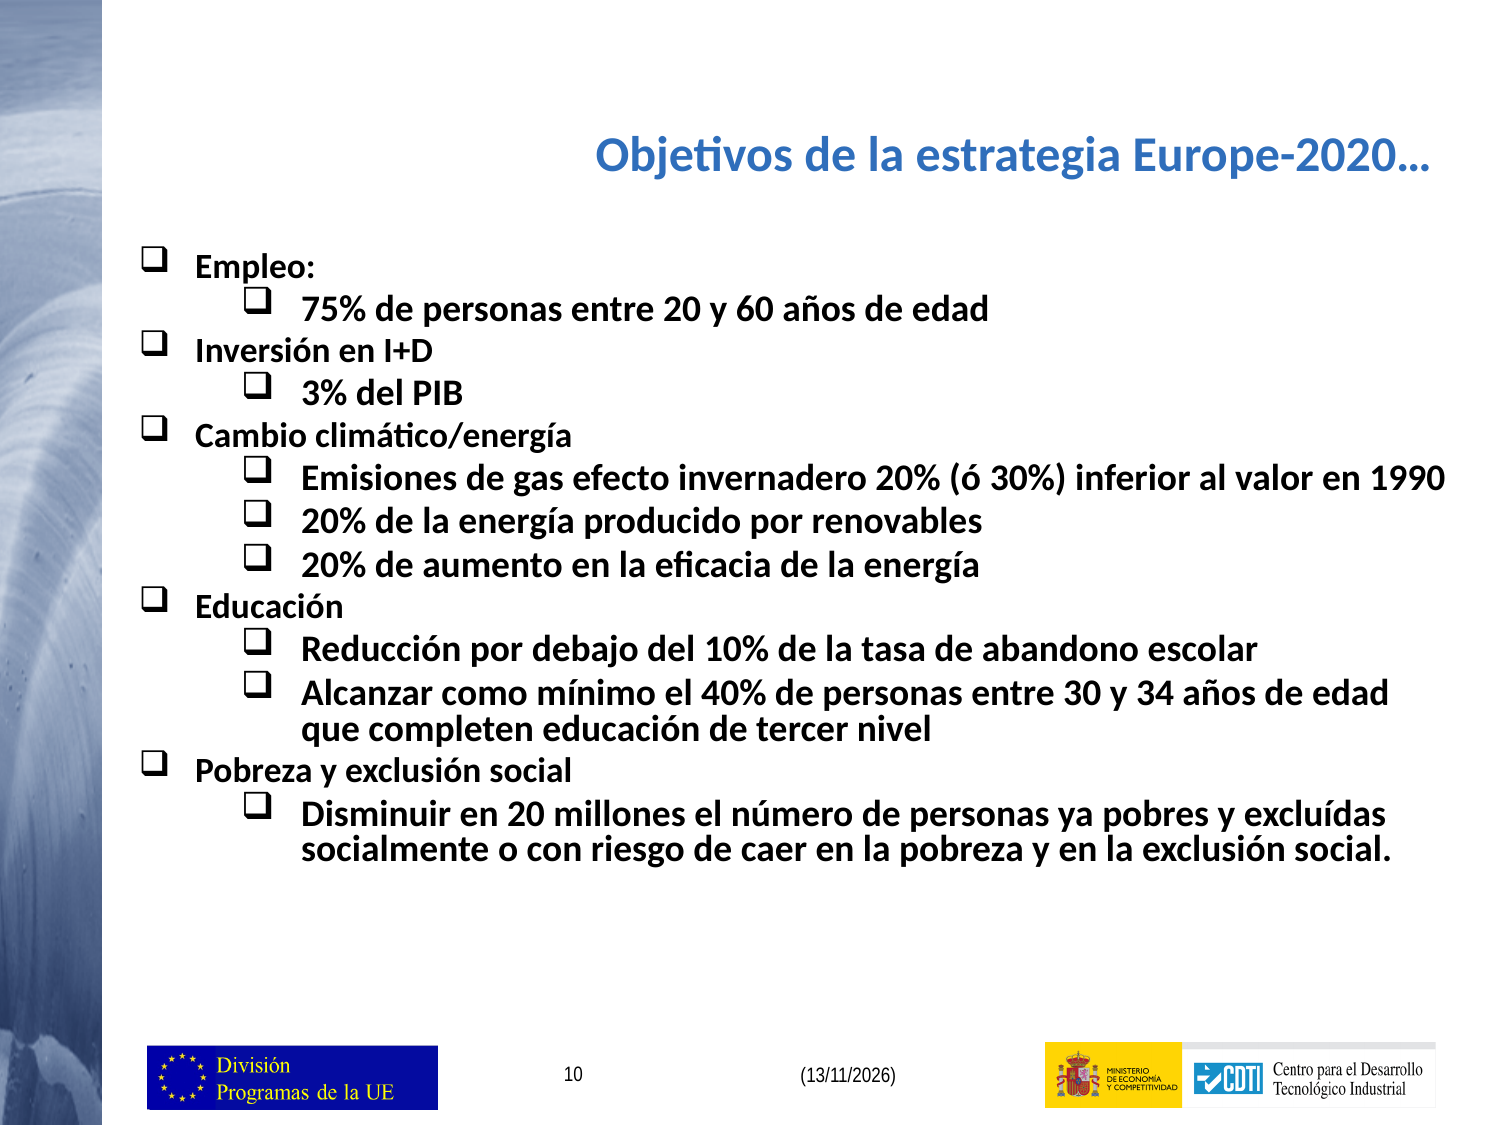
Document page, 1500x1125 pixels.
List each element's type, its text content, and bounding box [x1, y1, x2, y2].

picture [1045, 1042, 1436, 1108]
list Empleo: 75% de personas entre 20 y 60 años de edad Inversión en I+D 3% del PIB Cambio climático/energía Emisiones de gas efecto invernadero 20% (ó 30%) inferior al valor en 1990 20% de la energía producido por renovables 20% de aumento en la eficacia de la energía Educación Reducción por debajo del 10% de la tasa de abandono escolar Alcanzar como mínimo el 40% de personas entre 30 y 34 años de edad que completen educación de tercer nivel Pobreza y exclusión social Disminuir en 20 millones el número de personas ya pobres y excluídas socialmente o con riesgo de caer en la pobreza y en la exclusión social. [123, 243, 1471, 988]
picture [0, 0, 102, 1125]
text_box Objetivos de la estrategia Europe-2020… [336, 113, 1447, 209]
picture [147, 1043, 438, 1118]
